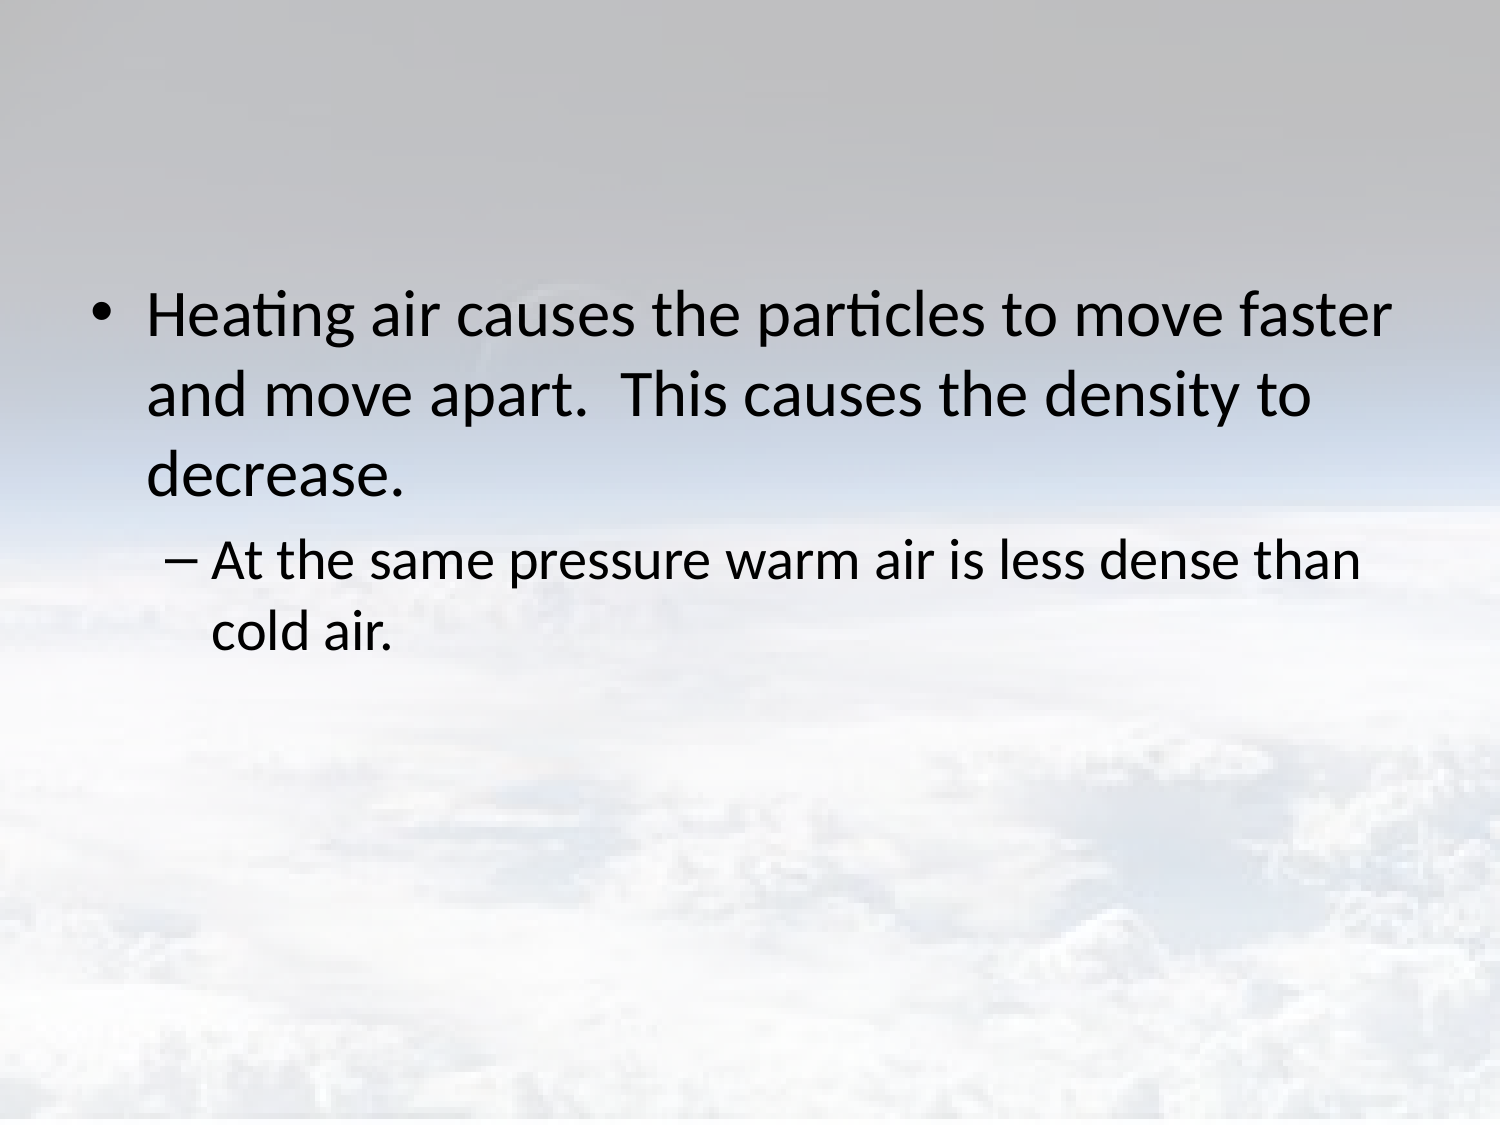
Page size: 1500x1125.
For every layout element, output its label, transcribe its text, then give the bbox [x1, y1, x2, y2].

list Heating air causes the particles to move faster and move apart. This causes the density to decrease. At the same pressure warm air is less dense than cold air. [75, 262, 1425, 1005]
